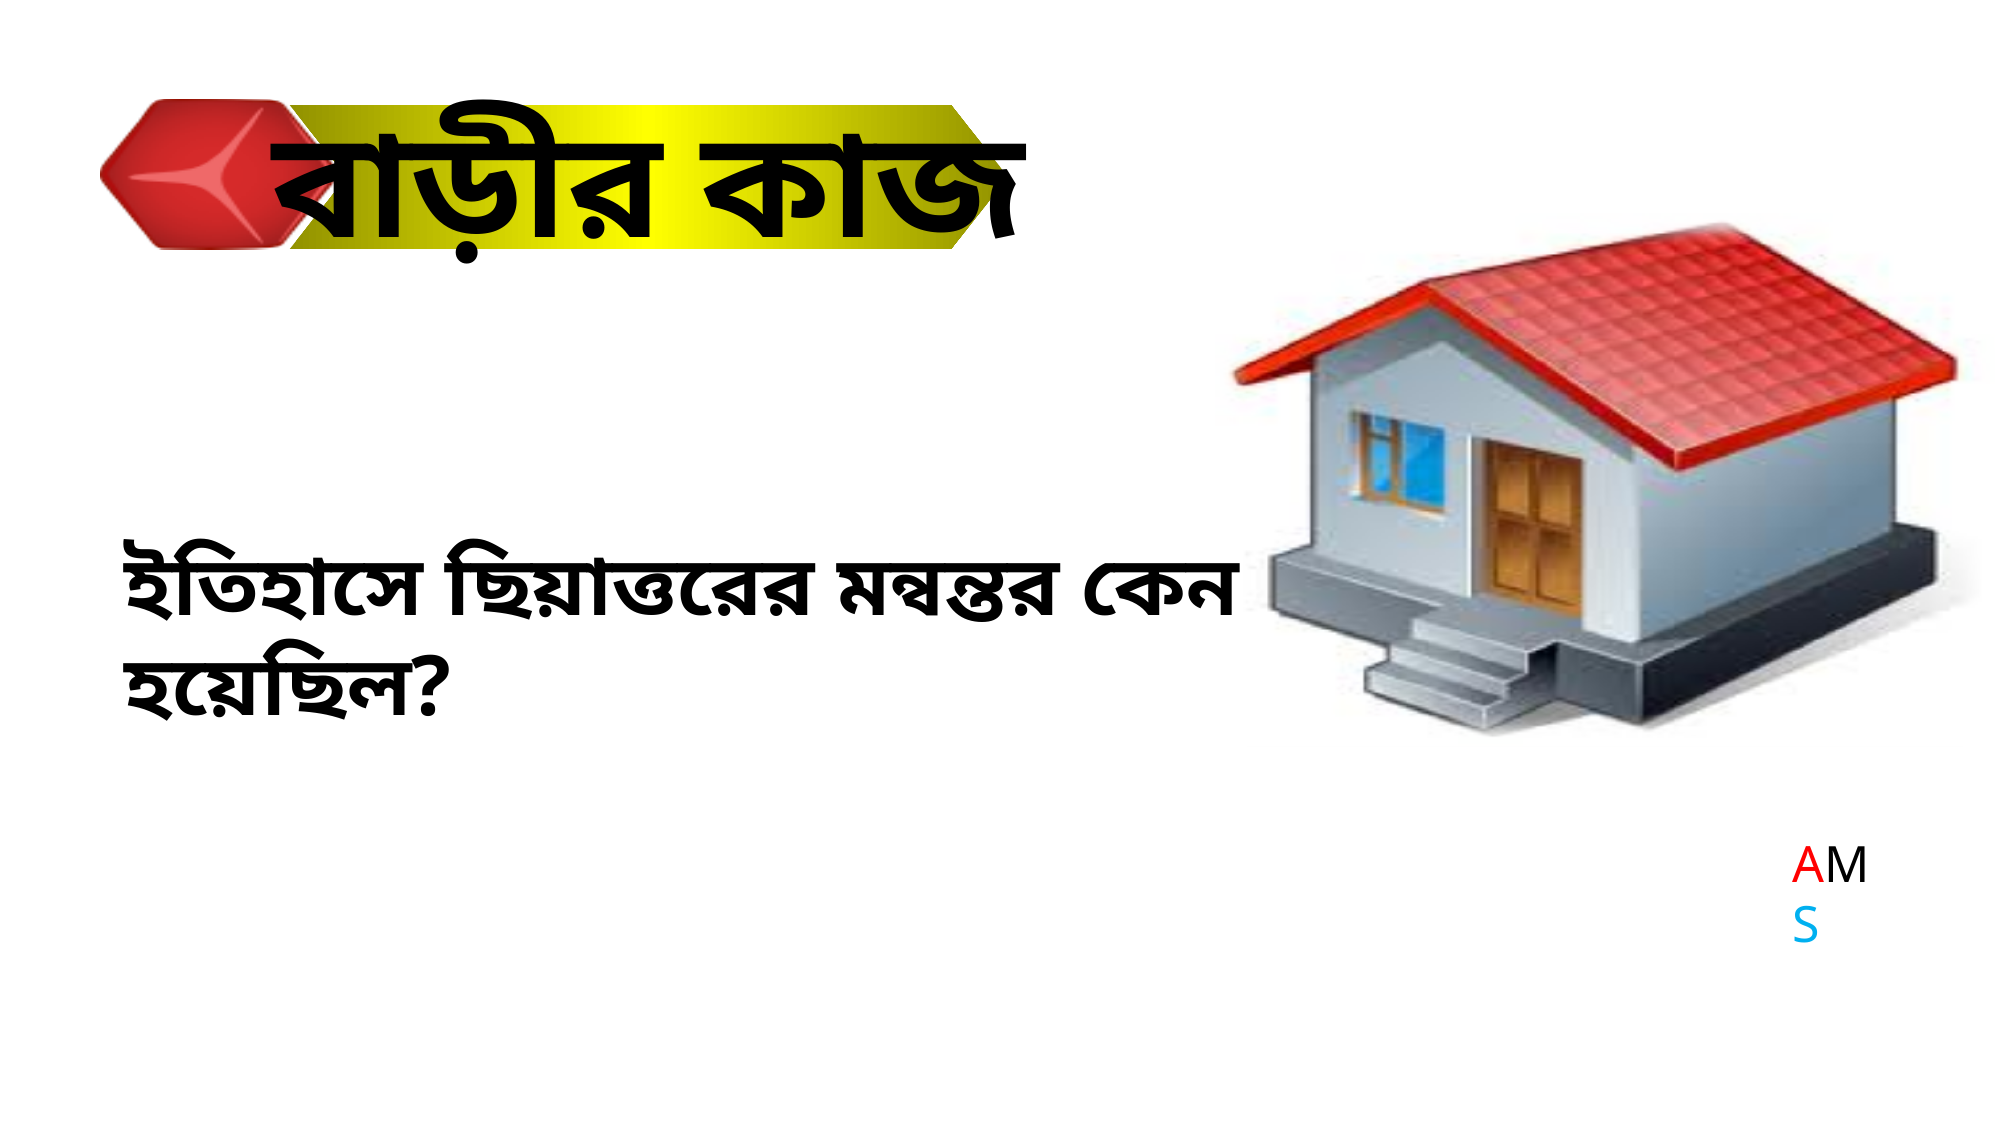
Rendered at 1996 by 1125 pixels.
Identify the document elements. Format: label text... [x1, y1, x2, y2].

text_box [99, 99, 1996, 748]
text_box AMS [1777, 824, 1890, 960]
